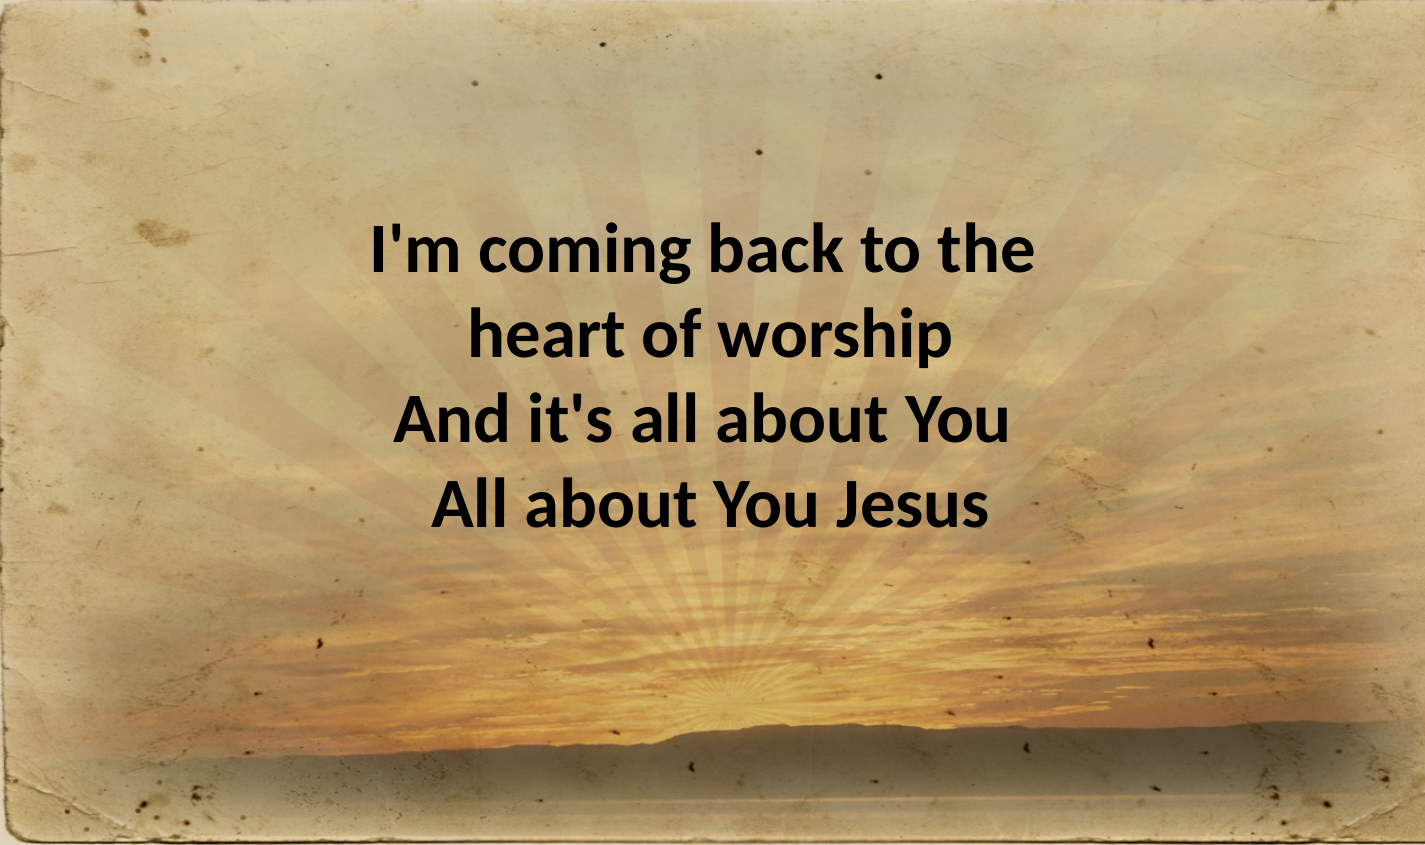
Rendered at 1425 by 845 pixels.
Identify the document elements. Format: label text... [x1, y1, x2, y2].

text_box I'm coming back to the heart of worship And it's all about You All about You Jesus [49, 195, 1373, 587]
picture [0, 0, 1425, 845]
